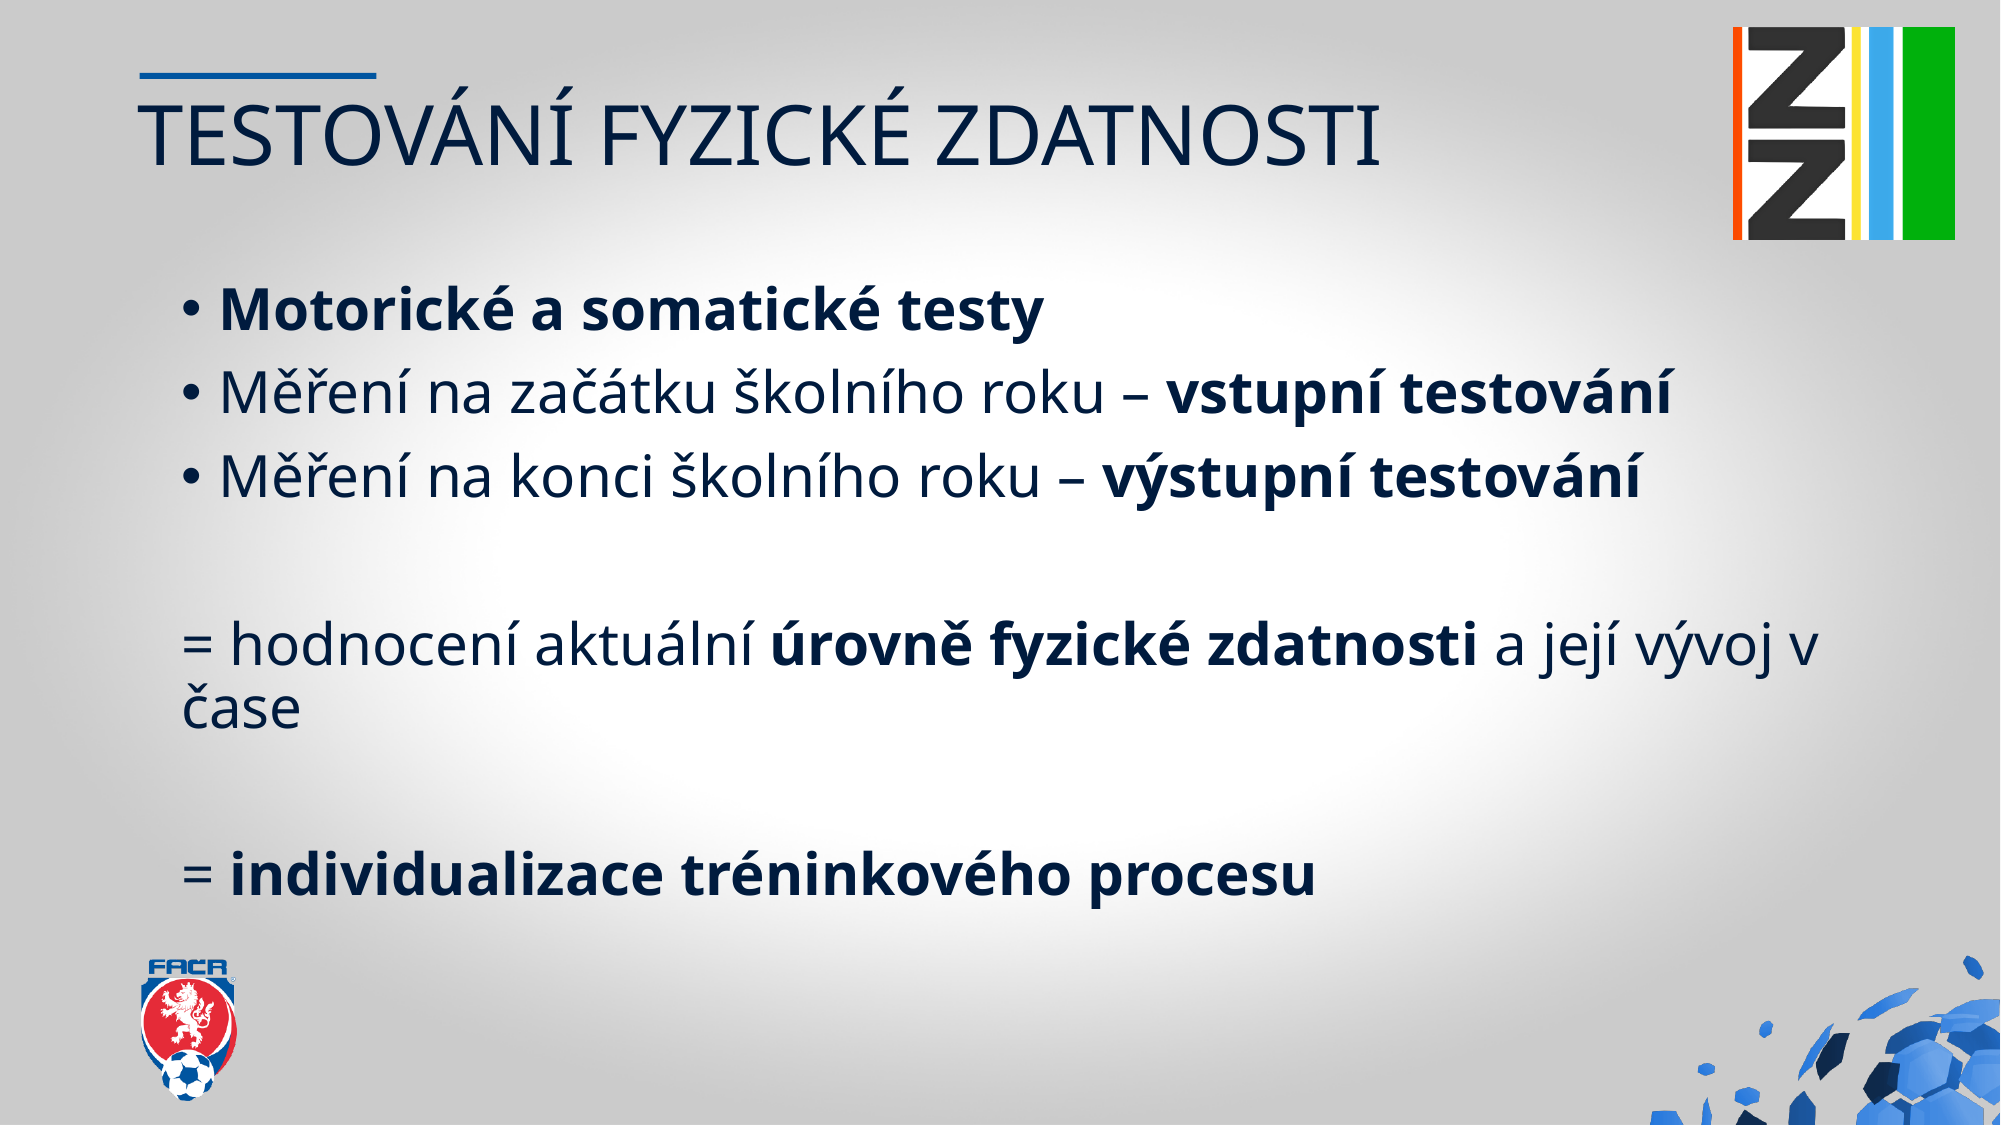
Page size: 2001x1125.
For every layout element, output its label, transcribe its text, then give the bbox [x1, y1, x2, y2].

picture [0, 0, 2001, 1125]
title Testování fyzické zdatnosti [137, 85, 1733, 206]
list Motorické a somatické testy Měření na začátku školního roku – vstupní testování Měření na konci školního roku – výstupní testování = hodnocení aktuální úrovně fyzické zdatnosti a její vývoj v čase = individualizace tréninkového procesu [166, 181, 1891, 966]
